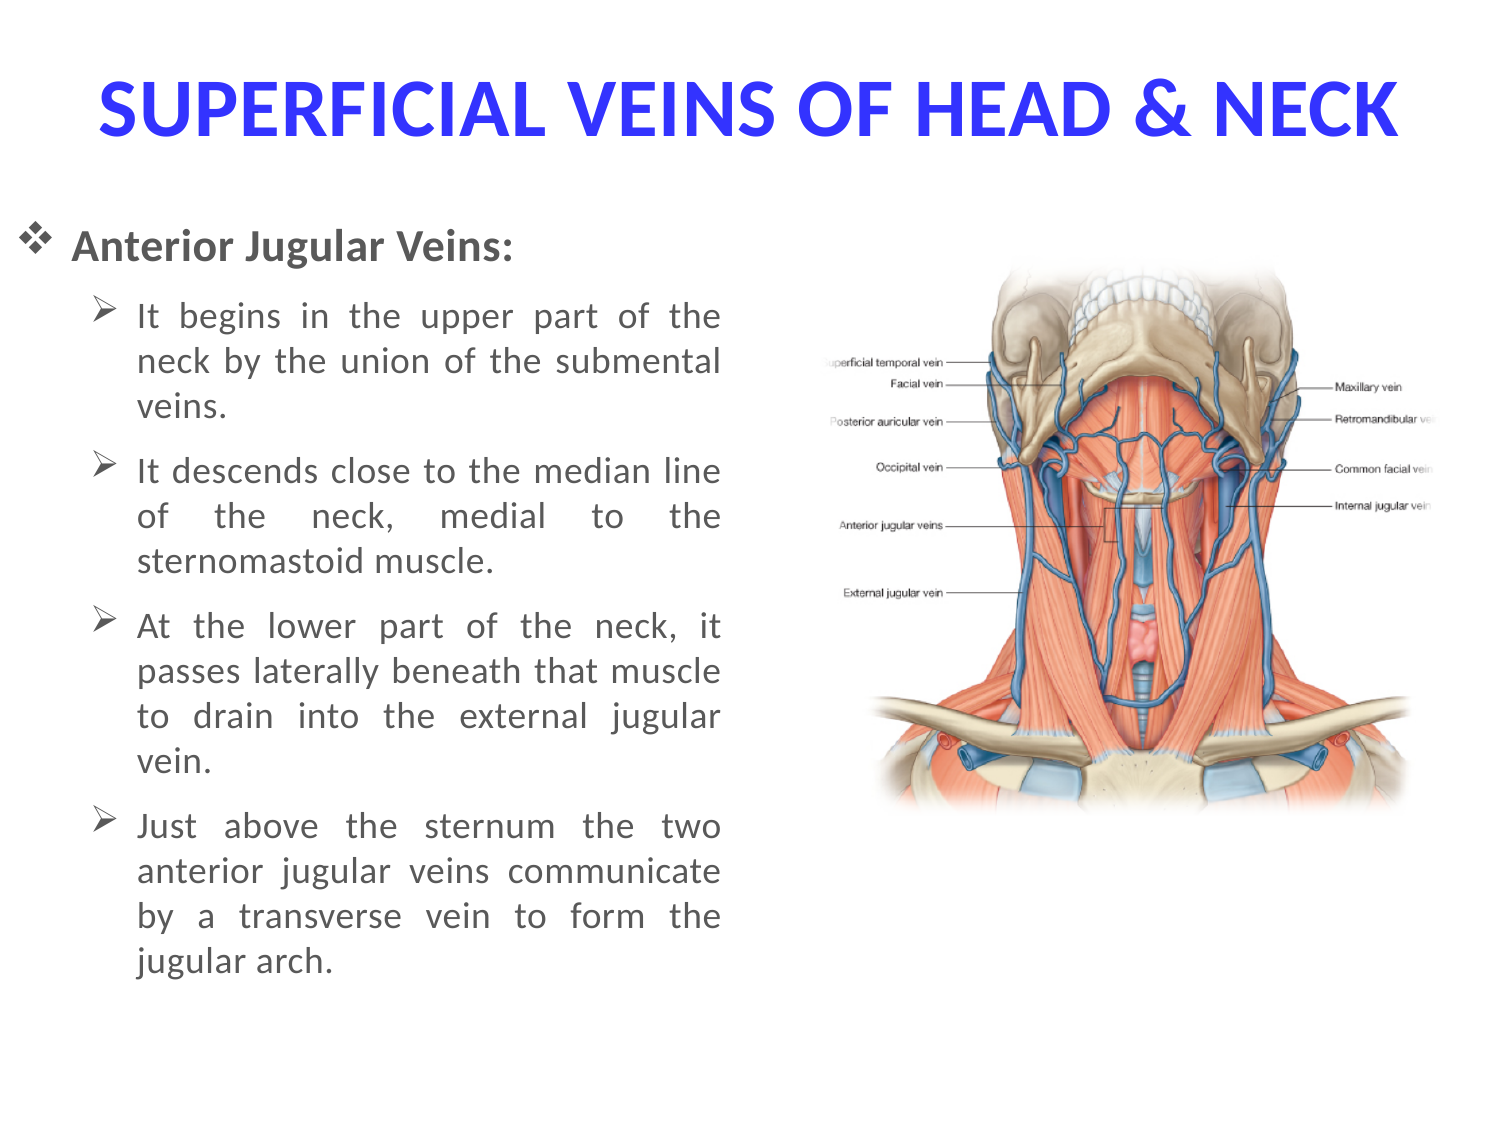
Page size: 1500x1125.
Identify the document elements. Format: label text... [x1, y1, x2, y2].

title Superficial Veins of Head & Neck [0, 45, 1500, 161]
list Anterior Jugular Veins: It begins in the upper part of the neck by the union of the submental veins. It descends close to the median line of the neck, medial to the sternomastoid muscle. At the lower part of the neck, it passes laterally beneath that muscle to drain into the external jugular vein. Just above the sternum the two anterior jugular veins communicate by a transverse vein to form the jugular arch. [0, 208, 739, 1024]
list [820, 255, 1441, 816]
